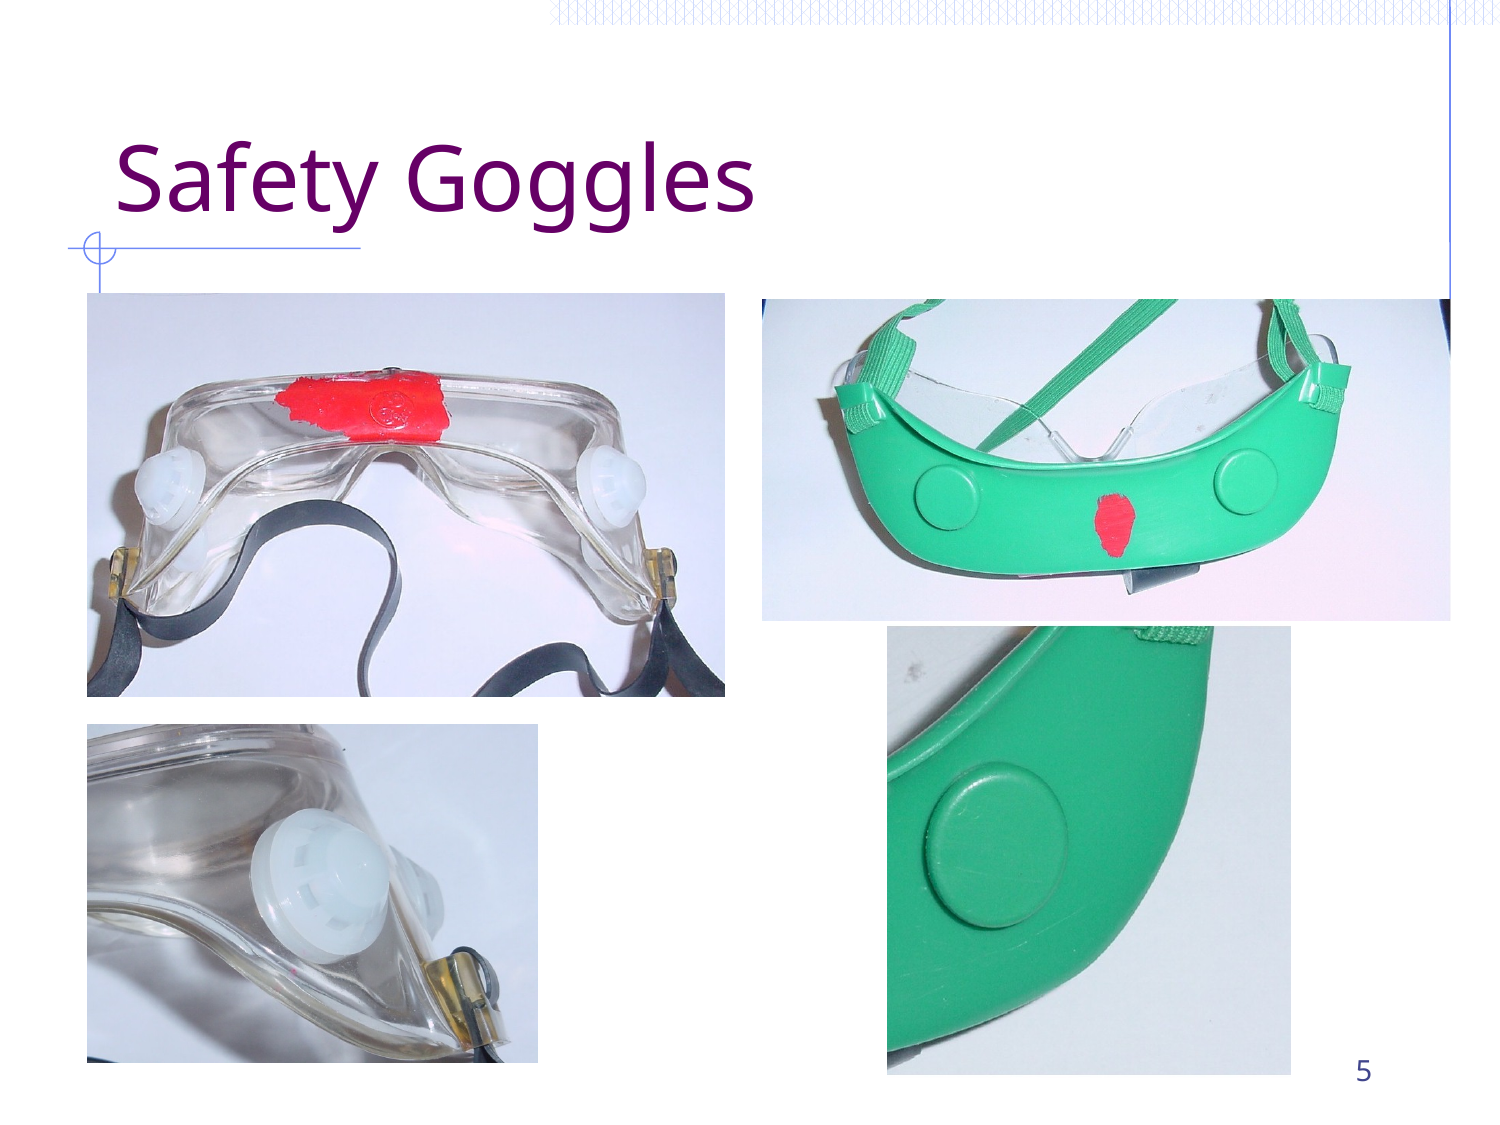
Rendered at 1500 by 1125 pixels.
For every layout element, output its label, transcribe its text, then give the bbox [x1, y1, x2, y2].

picture [887, 624, 1291, 1078]
slide_number 5 [1074, 1025, 1388, 1100]
picture [87, 293, 726, 697]
picture [87, 724, 538, 1063]
title Safety Goggles [99, 50, 1375, 238]
picture [762, 299, 1453, 621]
